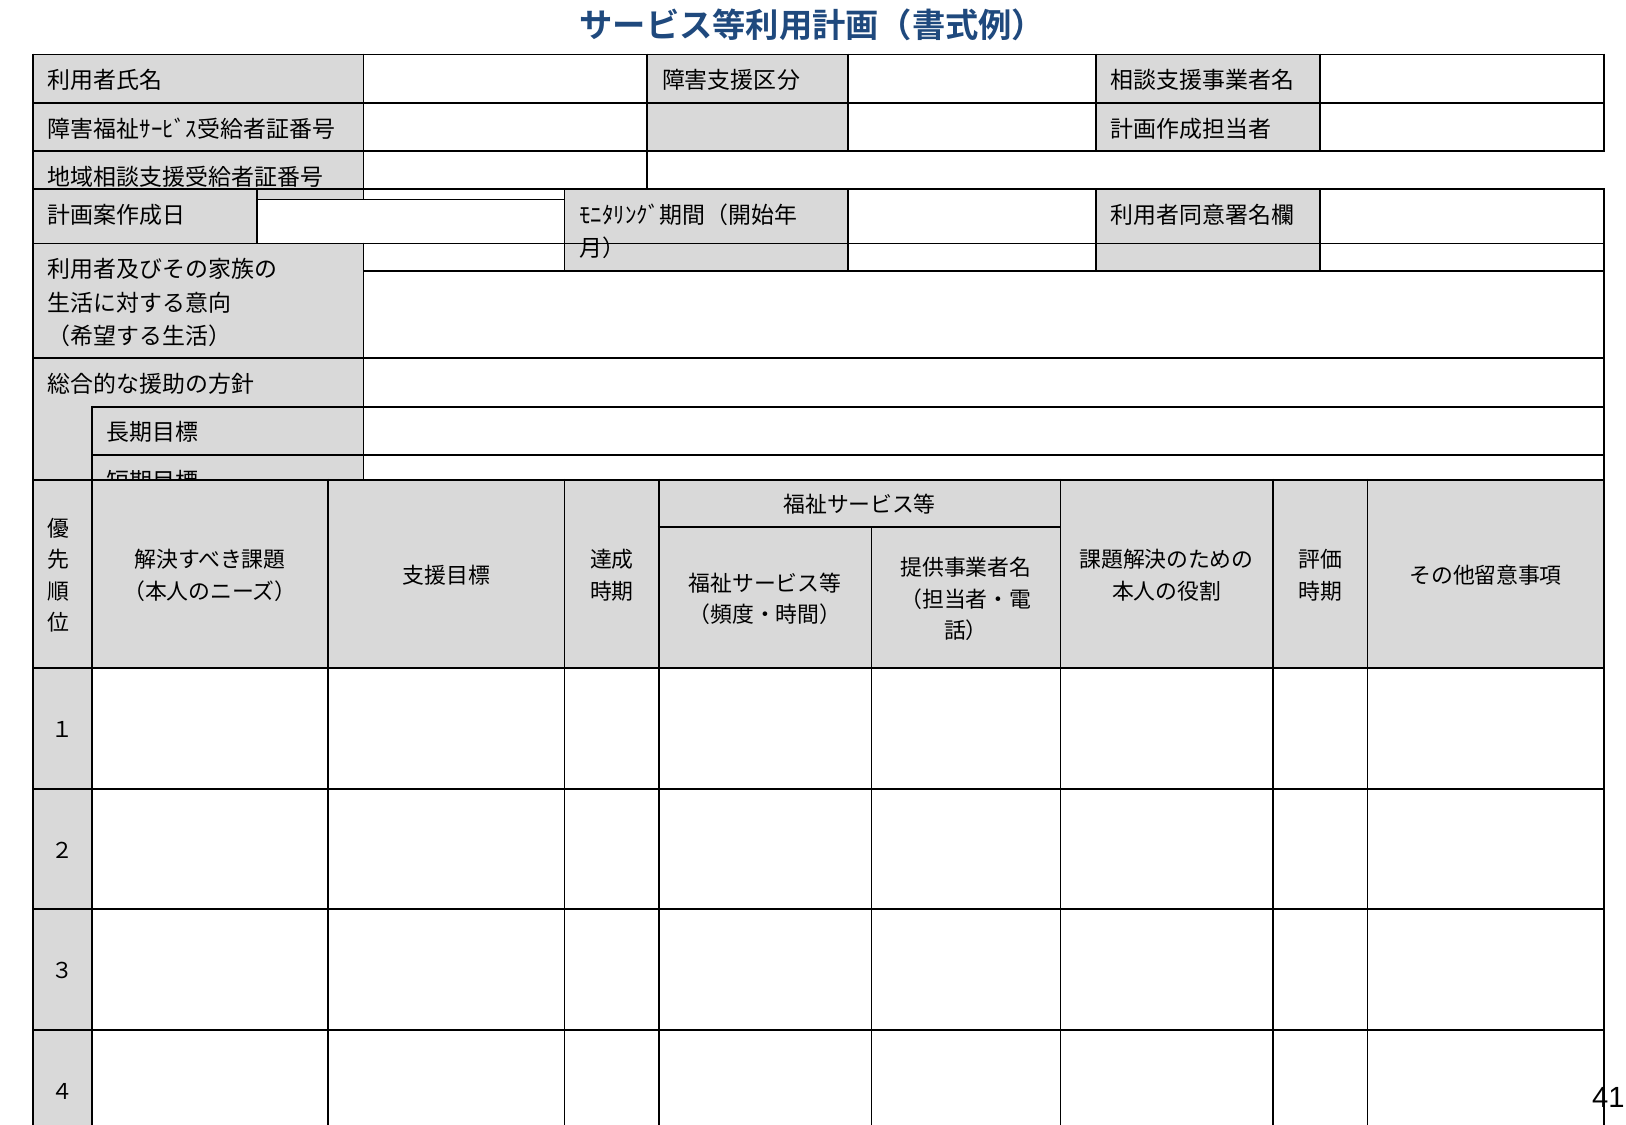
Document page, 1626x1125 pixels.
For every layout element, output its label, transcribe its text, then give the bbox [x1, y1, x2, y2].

table_cell [34, 407, 91, 479]
table_cell [660, 669, 871, 788]
table_cell 障害福祉ｻｰﾋﾞｽ受給者証番号 [34, 104, 363, 150]
table_header [1321, 190, 1603, 243]
table_cell [1321, 104, 1603, 150]
table_cell [364, 408, 1603, 454]
table_cell ４ [34, 1031, 91, 1125]
table_cell [1274, 790, 1367, 908]
table_cell [1368, 669, 1603, 788]
table_cell [1368, 910, 1603, 1029]
table_cell [329, 1031, 564, 1125]
table_header 優先順位 [34, 481, 91, 667]
table_cell [565, 910, 658, 1029]
table_cell [872, 910, 1060, 1029]
table_cell 短期目標 [93, 456, 363, 479]
table_header 支援目標 [329, 481, 564, 667]
table_header 利用者同意署名欄 [1097, 190, 1319, 243]
table_header [1321, 55, 1603, 102]
table_cell [1274, 910, 1367, 1029]
table_header その他留意事項 [1368, 481, 1603, 667]
table_header [849, 190, 1095, 243]
table_cell ２ [34, 790, 91, 908]
table_cell 提供事業者名 （担当者・電話） [872, 528, 1060, 667]
table_header 計画案作成日 [34, 190, 256, 243]
table_header [849, 55, 1095, 102]
table_cell 福祉サービス等 （頻度・時間） [660, 528, 871, 667]
table_cell 総合的な援助の方針 [34, 359, 363, 407]
table_cell [329, 790, 564, 908]
table_cell [93, 1031, 327, 1125]
table_cell [660, 1031, 871, 1125]
table_cell [364, 152, 646, 188]
table_cell [364, 359, 1603, 406]
table_header 解決すべき課題 （本人のニーズ） [93, 481, 327, 667]
table_cell １ [34, 669, 91, 788]
table_header 障害支援区分 [648, 55, 847, 102]
table_header ﾓﾆﾀﾘﾝｸﾞ期間（開始年月） [565, 190, 847, 243]
table_cell [872, 669, 1060, 788]
table_cell [1061, 669, 1272, 788]
table_cell [565, 669, 658, 788]
table_cell [660, 790, 871, 908]
table_cell [648, 104, 847, 150]
table_cell [565, 1031, 658, 1125]
table_cell [565, 790, 658, 908]
table_cell [1368, 1031, 1603, 1125]
table_cell [1368, 790, 1603, 908]
table_cell [1061, 1031, 1272, 1125]
table_cell [1274, 1031, 1367, 1125]
table_cell [93, 790, 327, 908]
table_header [364, 55, 646, 102]
table_cell [660, 910, 871, 1029]
table_header 達成 時期 [565, 481, 658, 667]
table_cell [329, 910, 564, 1029]
table_cell [1274, 669, 1367, 788]
table_header 評価時期 [1274, 481, 1367, 667]
table_header 利用者氏名 [34, 55, 363, 102]
table_cell [648, 152, 1604, 188]
table_header 課題解決のための本人の役割 [1061, 481, 1272, 667]
table_cell 地域相談支援受給者証番号 [34, 152, 363, 188]
table_cell [93, 910, 327, 1029]
table_cell ３ [34, 910, 91, 1029]
table_cell [329, 669, 564, 788]
table_cell [872, 790, 1060, 908]
table_header 福祉サービス等 [660, 481, 1060, 526]
table_cell 計画作成担当者 [1097, 104, 1319, 150]
table_cell [1061, 790, 1272, 908]
table_header 利用者及びその家族の 生活に対する意向 （希望する生活） [34, 244, 363, 357]
table_header [258, 190, 564, 243]
table_cell [872, 1031, 1060, 1125]
slide_number 41 [1605, 1070, 1625, 1125]
title サービス等利用計画（書式例） [80, 7, 1544, 41]
table_cell [849, 104, 1095, 150]
table_cell [364, 104, 646, 150]
table_cell 長期目標 [93, 408, 363, 454]
table_cell [1061, 910, 1272, 1029]
table_cell [93, 669, 327, 788]
table_header [364, 244, 1603, 357]
table_cell [364, 456, 1603, 479]
table_header 相談支援事業者名 [1097, 55, 1319, 102]
